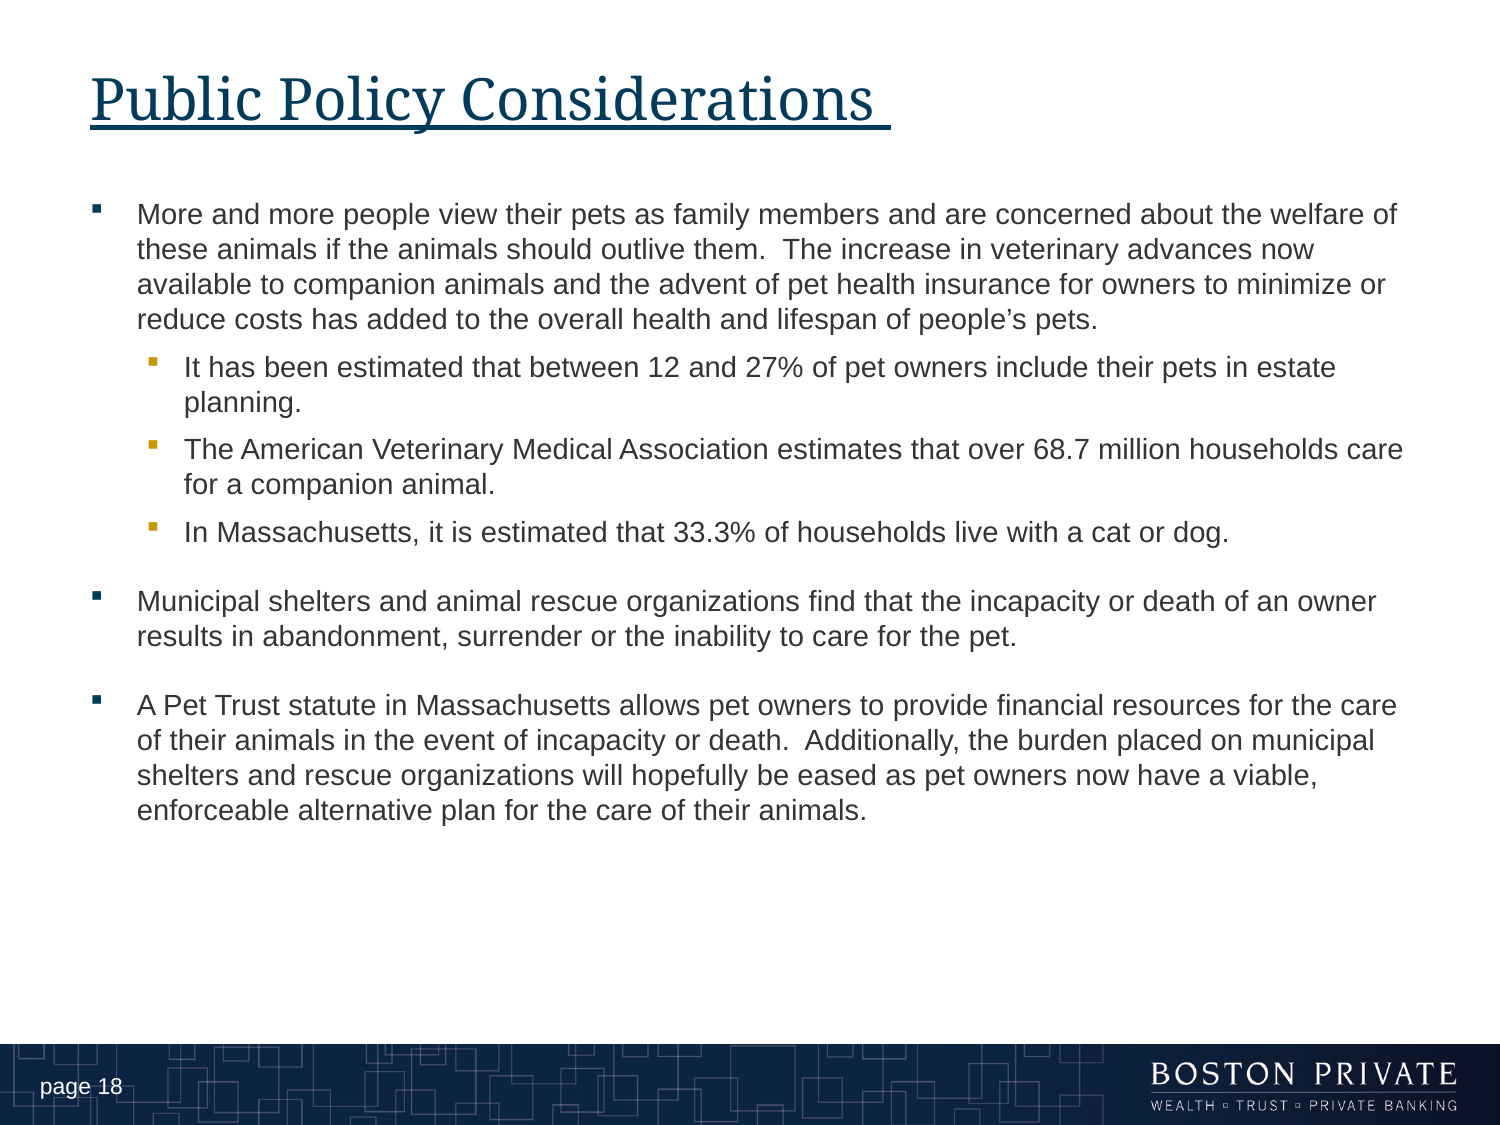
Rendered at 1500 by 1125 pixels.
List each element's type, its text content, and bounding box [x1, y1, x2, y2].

picture [0, 1044, 1500, 1125]
list More and more people view their pets as family members and are concerned about the welfare of these animals if the animals should outlive them. The increase in veterinary advances now available to companion animals and the advent of pet health insurance for owners to minimize or reduce costs has added to the overall health and lifespan of people’s pets. It has been estimated that between 12 and 27% of pet owners include their pets in estate planning. The American Veterinary Medical Association estimates that over 68.7 million households care for a companion animal. In Massachusetts, it is estimated that 33.3% of households live with a cat or dog. Municipal shelters and animal rescue organizations find that the incapacity or death of an owner results in abandonment, surrender or the inability to care for the pet. A Pet Trust statute in Massachusetts allows pet owners to provide financial resources for the care of their animals in the event of incapacity or death. Additionally, the burden placed on municipal shelters and rescue organizations will hopefully be eased as pet owners now have a viable, enforceable alternative plan for the care of their animals. [75, 187, 1425, 975]
title Public Policy Considerations [75, 45, 1425, 150]
